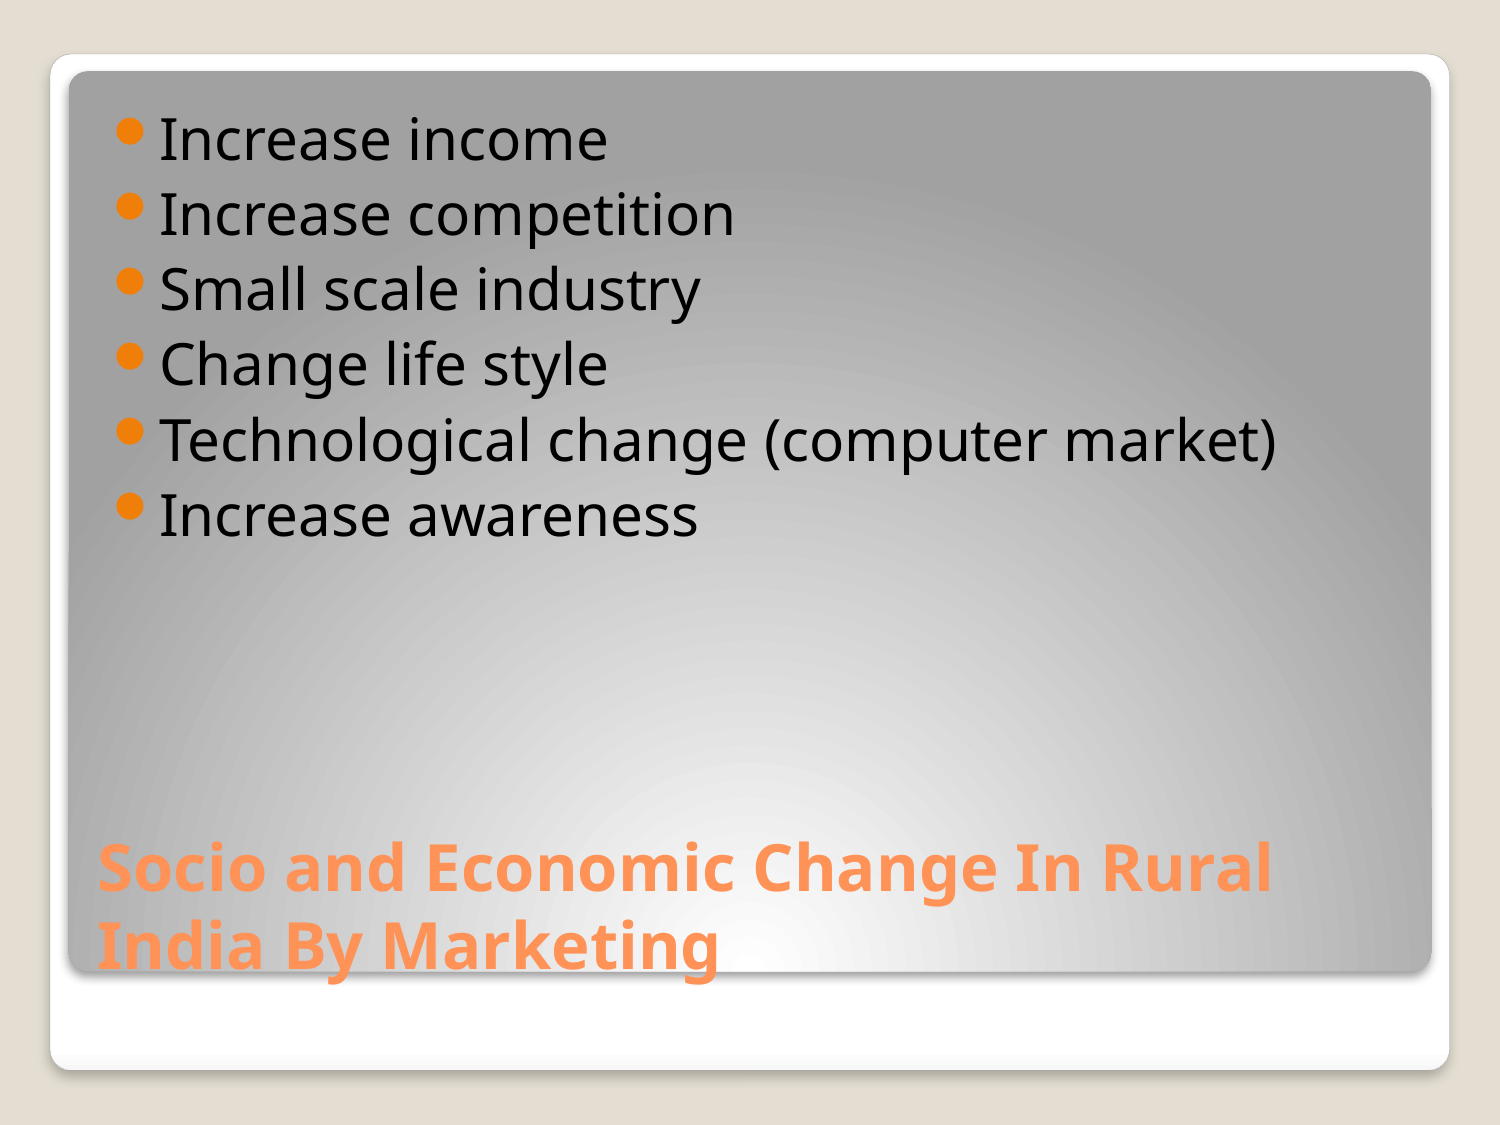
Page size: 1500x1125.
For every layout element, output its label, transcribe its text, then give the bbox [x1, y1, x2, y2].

title Socio and Economic Change In Rural India By Marketing [82, 817, 1425, 990]
list Increase income Increase competition Small scale industry Change life style Technological change (computer market) Increase awareness [82, 86, 1425, 774]
